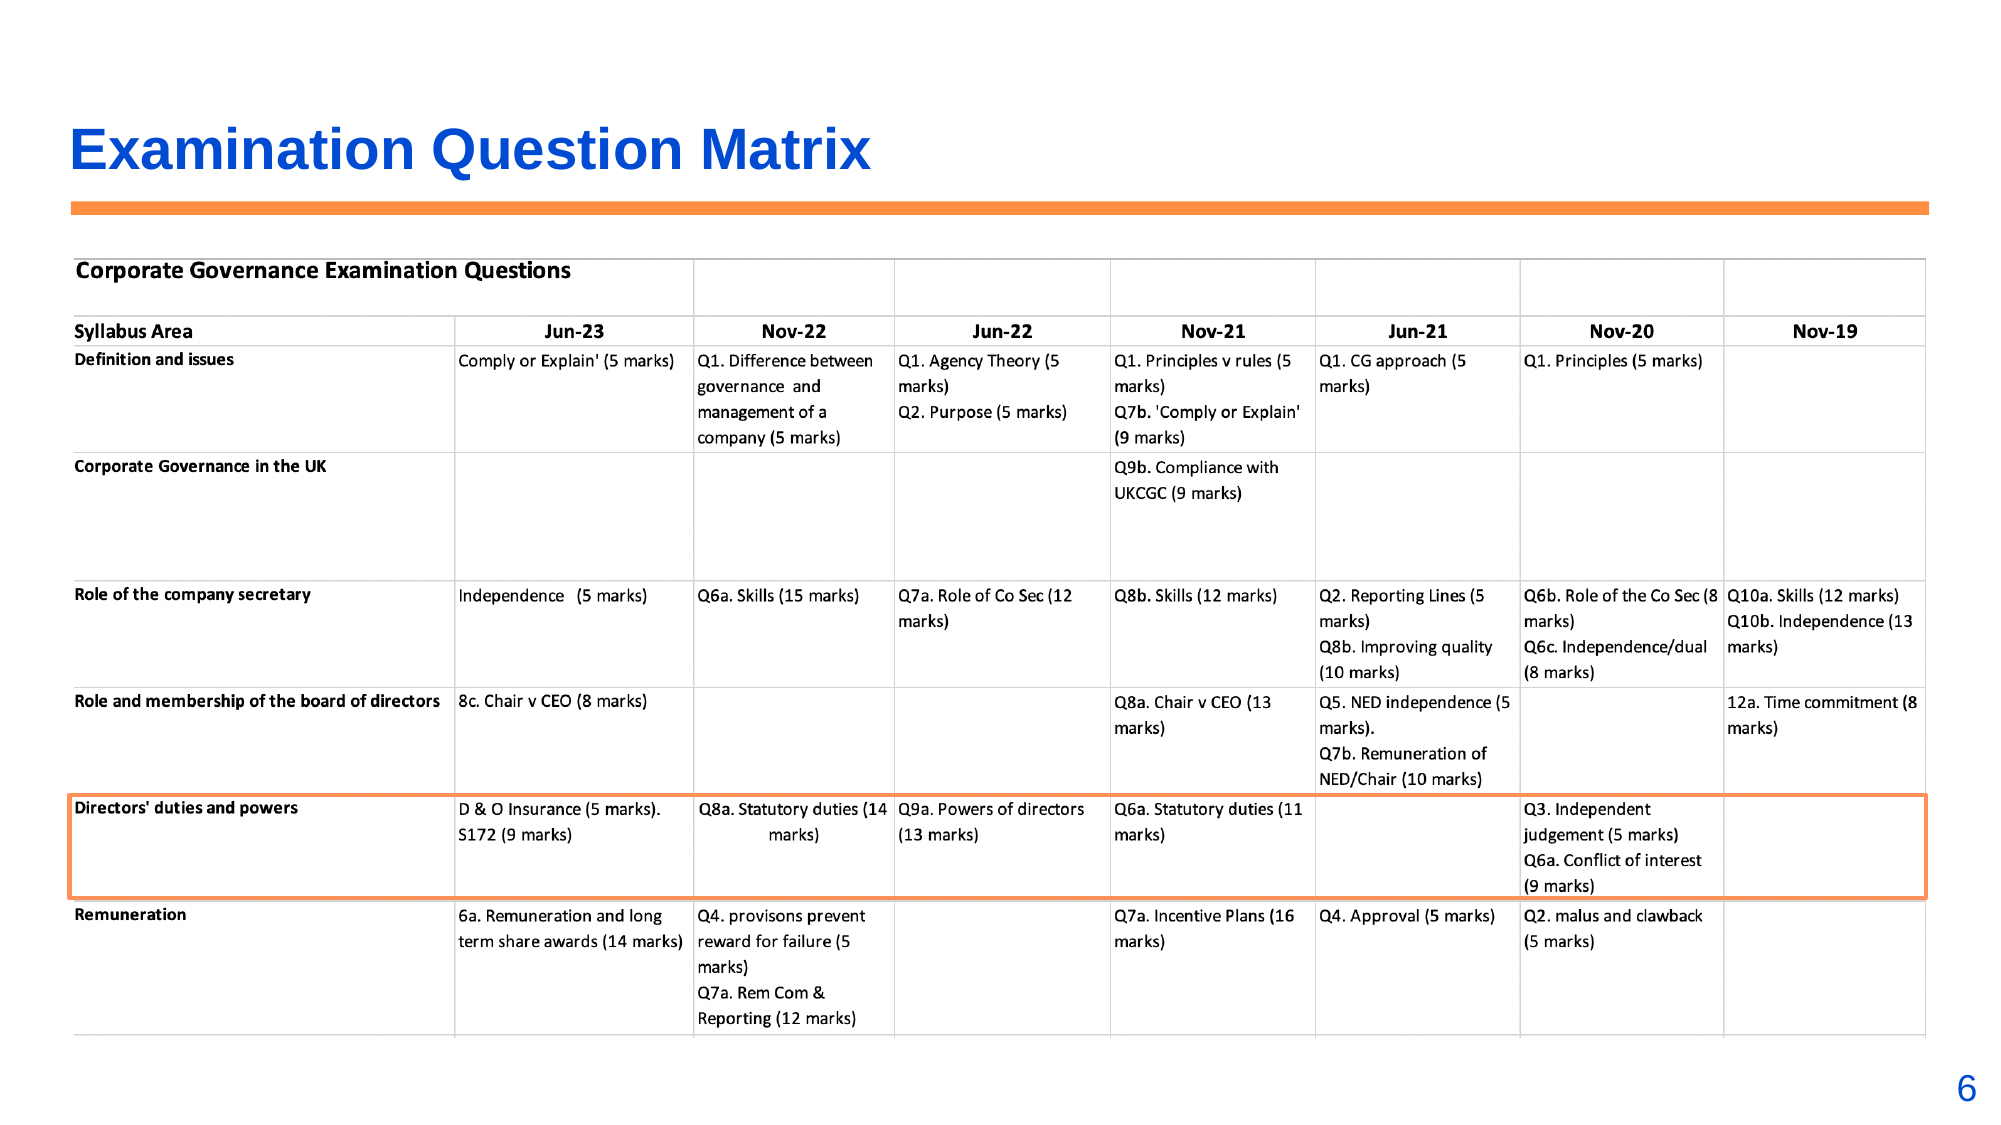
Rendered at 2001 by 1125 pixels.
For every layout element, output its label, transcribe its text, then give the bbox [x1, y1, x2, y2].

title Examination Question Matrix [69, 0, 1317, 183]
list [73, 258, 1927, 1039]
